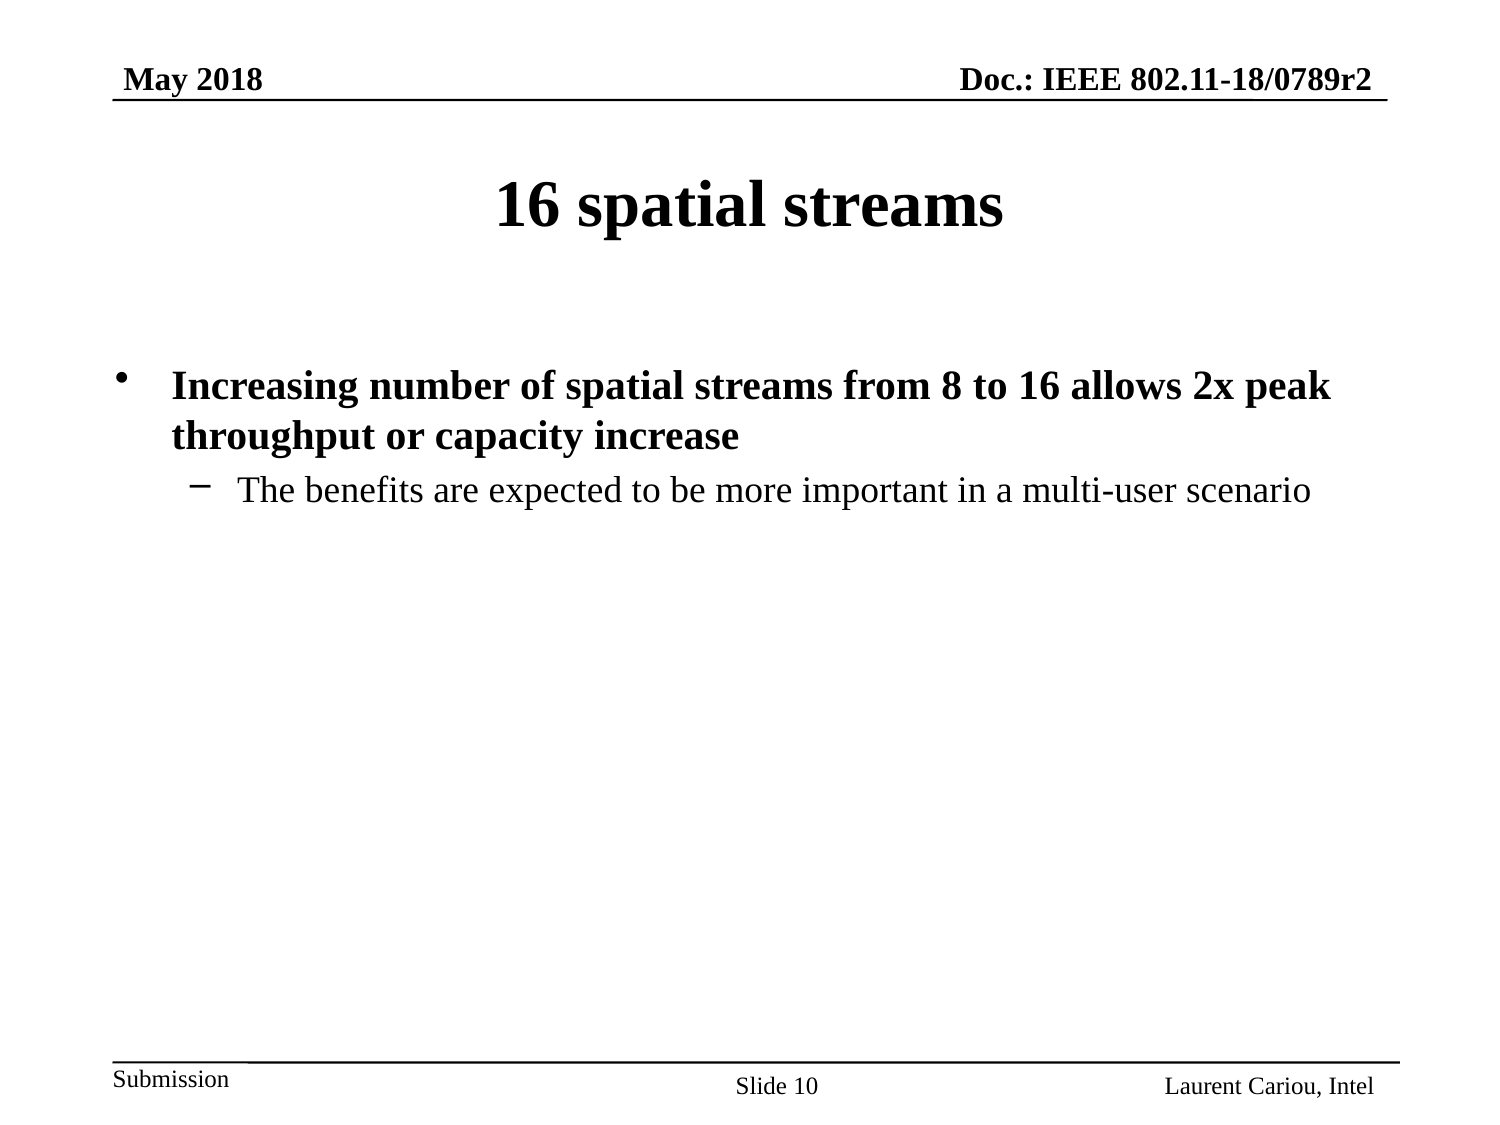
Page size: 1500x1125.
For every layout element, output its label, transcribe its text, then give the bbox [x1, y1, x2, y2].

list Increasing number of spatial streams from 8 to 16 allows 2x peak throughput or capacity increase The benefits are expected to be more important in a multi-user scenario [99, 349, 1376, 1026]
text_box Laurent Cariou, Intel [1149, 1062, 1402, 1088]
text_box Slide 10 [720, 1062, 838, 1088]
title 16 spatial streams [112, 112, 1388, 288]
